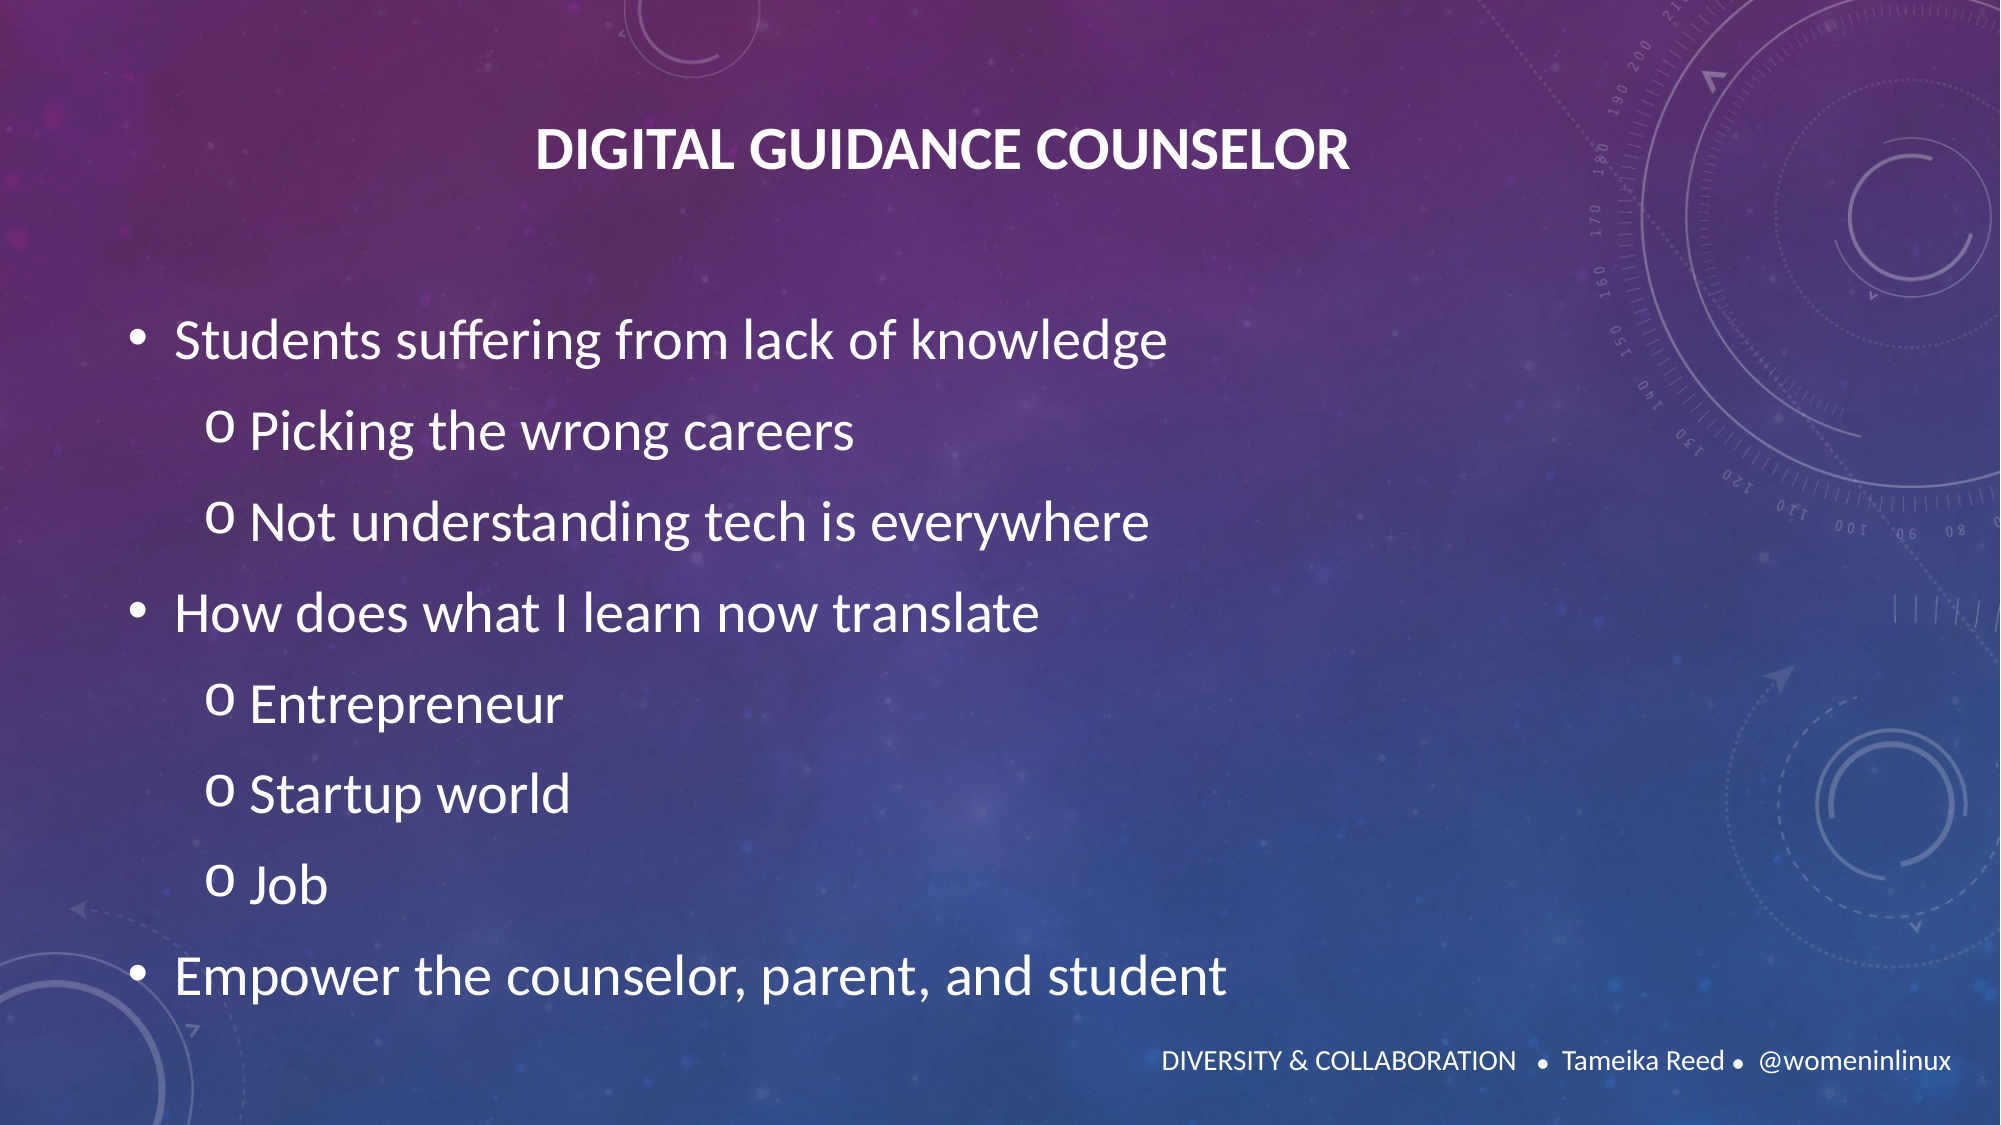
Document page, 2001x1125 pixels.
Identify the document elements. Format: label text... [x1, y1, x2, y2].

picture [0, 0, 2000, 1125]
list Students suffering from lack of knowledge Picking the wrong careers Not understanding tech is everywhere How does what I learn now translate Entrepreneur Startup world Job Empower the counselor, parent, and student [112, 479, 1775, 950]
footer DIVERSITY & COLLABORATION ● Tameika Reed ● @womeninlinux [385, 993, 1967, 1125]
title Digital guidance counselor [112, 99, 1775, 190]
